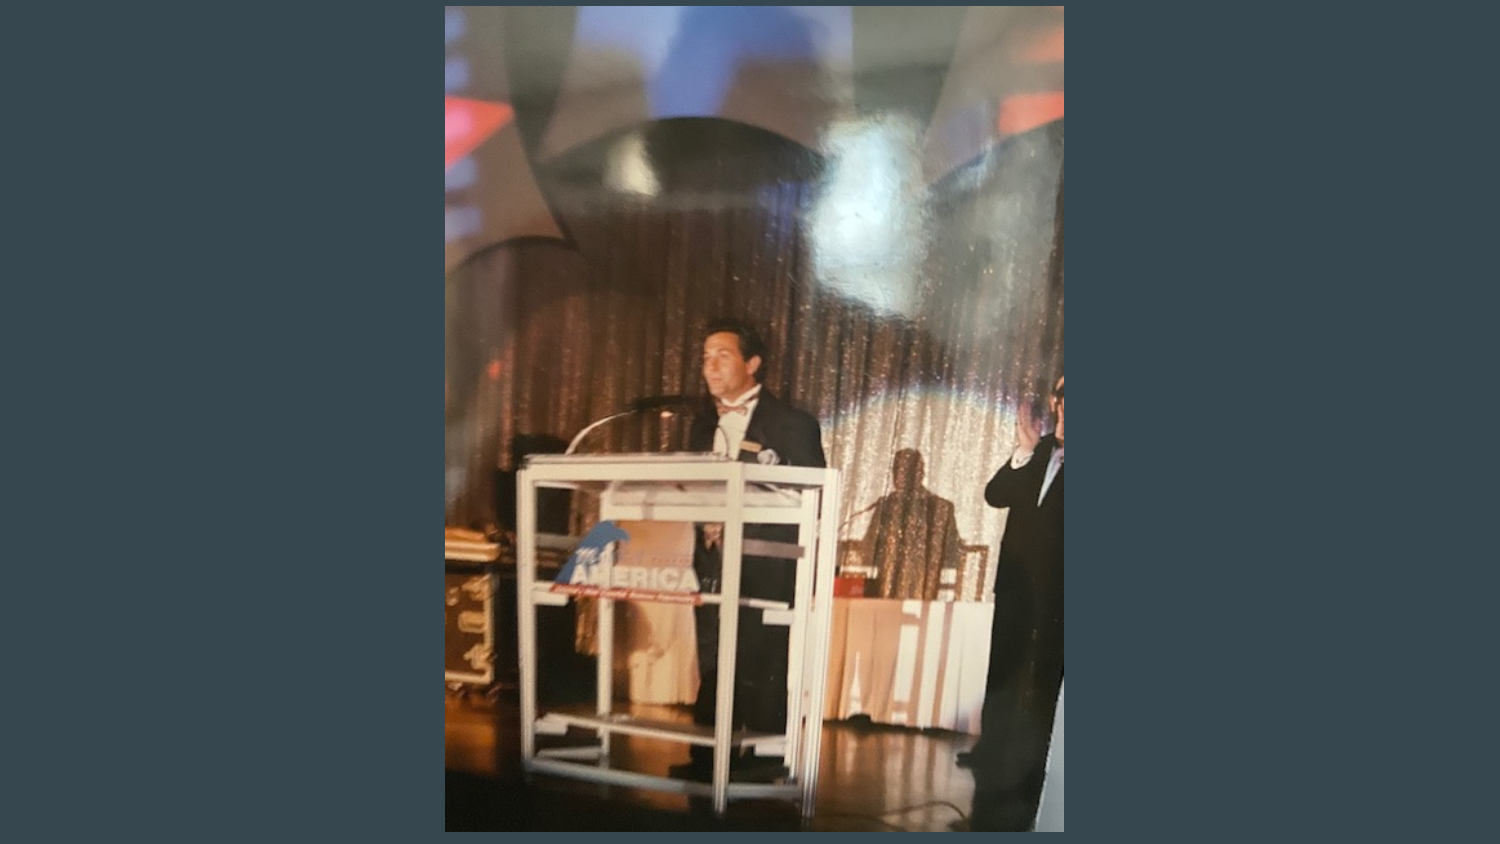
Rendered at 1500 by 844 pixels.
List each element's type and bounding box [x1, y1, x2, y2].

picture [445, 5, 1065, 832]
